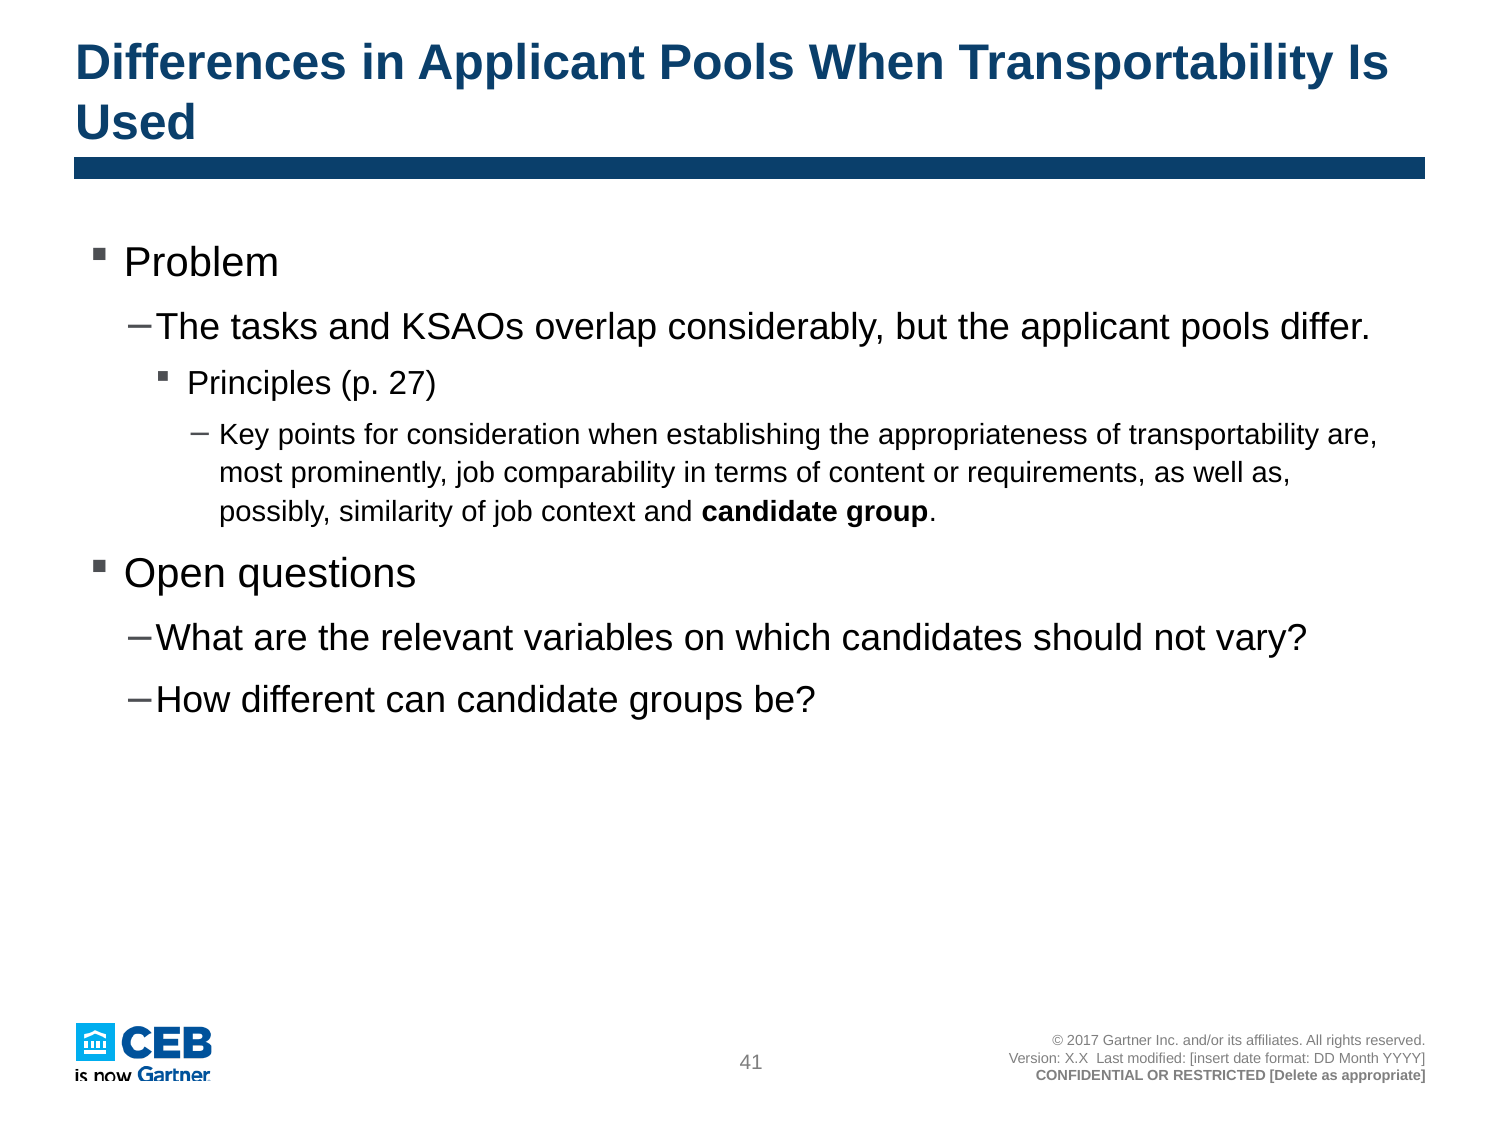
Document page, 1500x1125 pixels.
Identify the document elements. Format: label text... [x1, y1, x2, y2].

list Problem The tasks and KSAOs overlap considerably, but the applicant pools differ. Principles (p. 27) Key points for consideration when establishing the appropriateness of transportability are, most prominently, job comparability in terms of content or requirements, as well as, possibly, similarity of job context and candidate group. Open questions What are the relevant variables on which candidates should not vary? How different can candidate groups be? [75, 222, 1423, 1003]
title Differences in Applicant Pools When Transportability Is Used [75, 59, 1425, 157]
